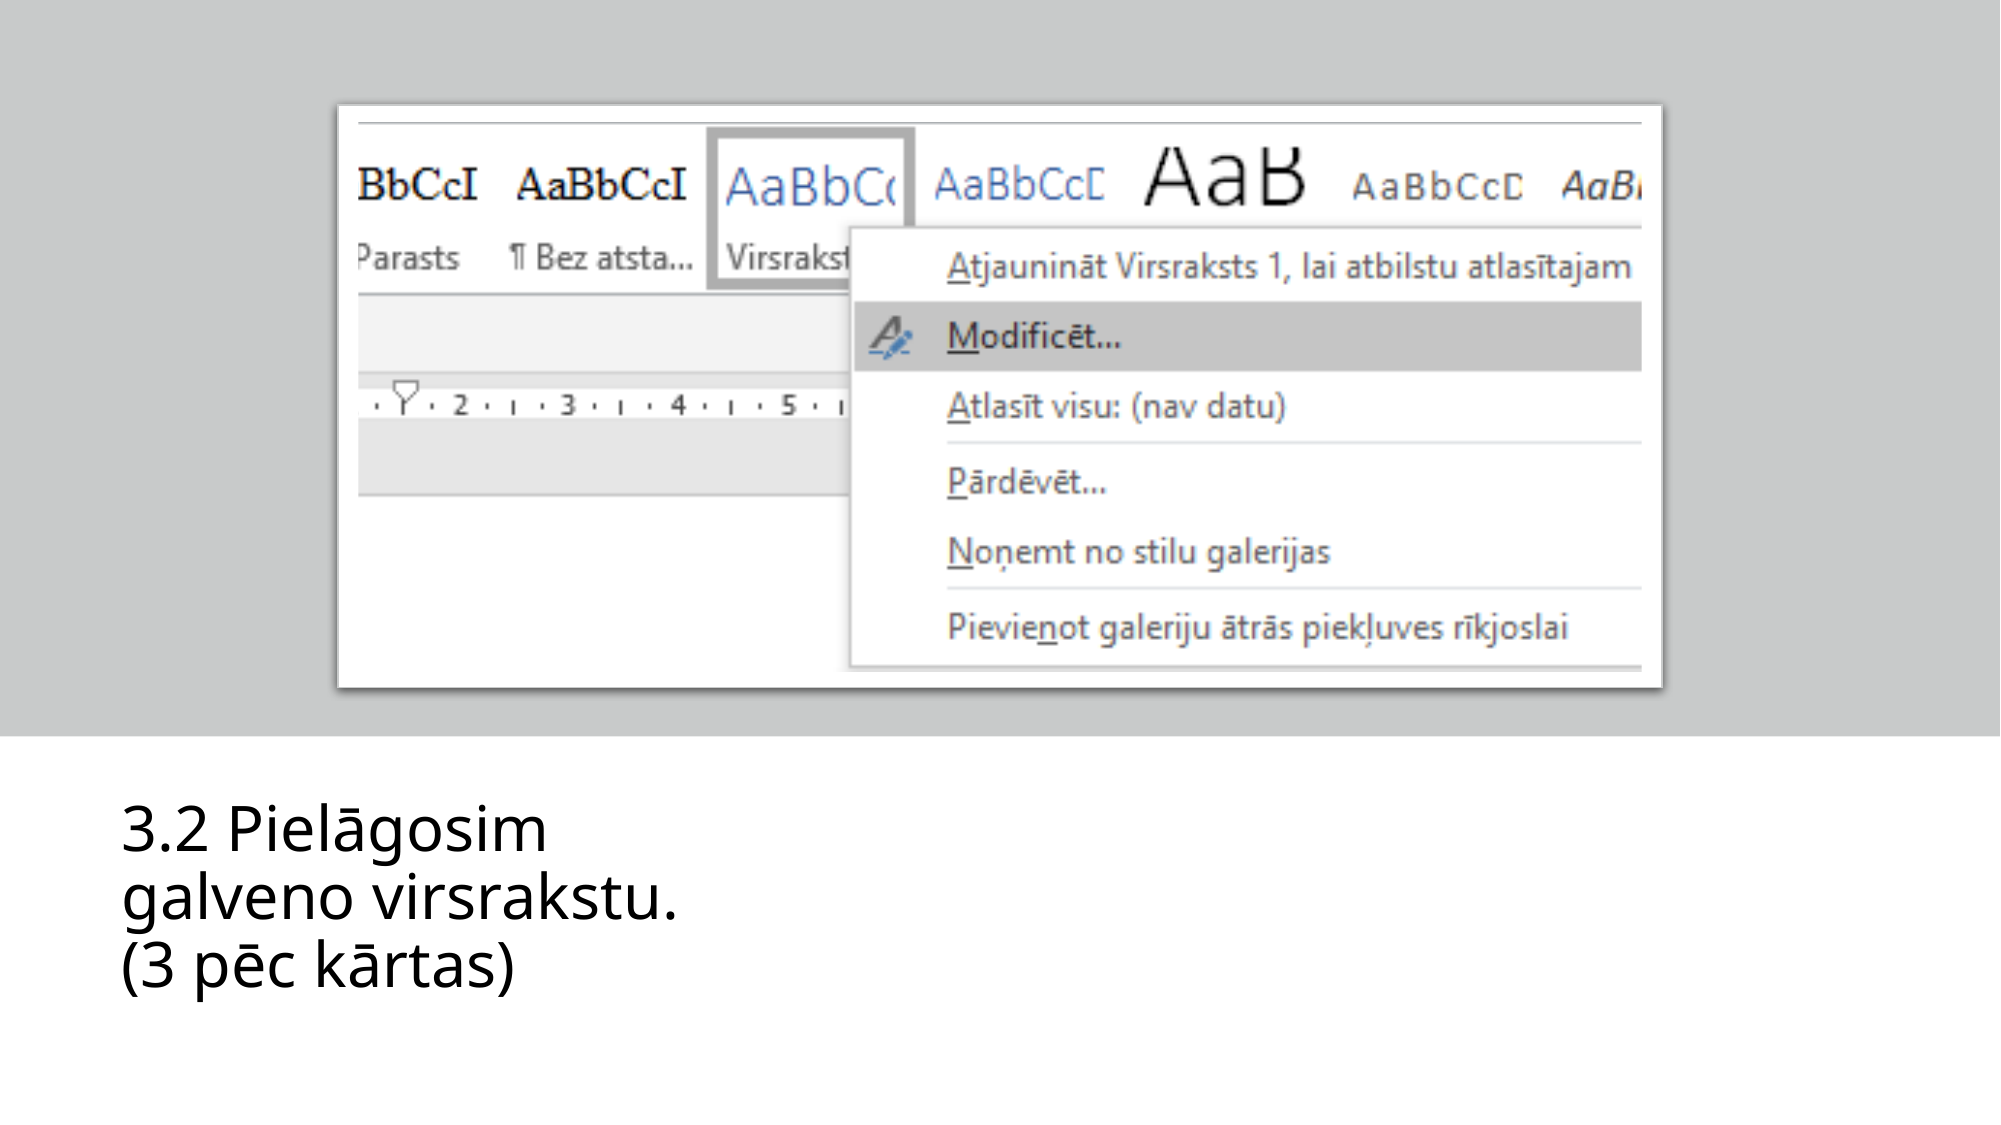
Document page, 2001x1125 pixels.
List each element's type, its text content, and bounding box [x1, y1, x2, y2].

text_box [0, 0, 2000, 737]
text_box [337, 104, 1663, 688]
picture [358, 122, 1642, 672]
title 3.2 Pielāgosim galveno virsrakstu. (3 pēc kārtas) [106, 767, 711, 1031]
